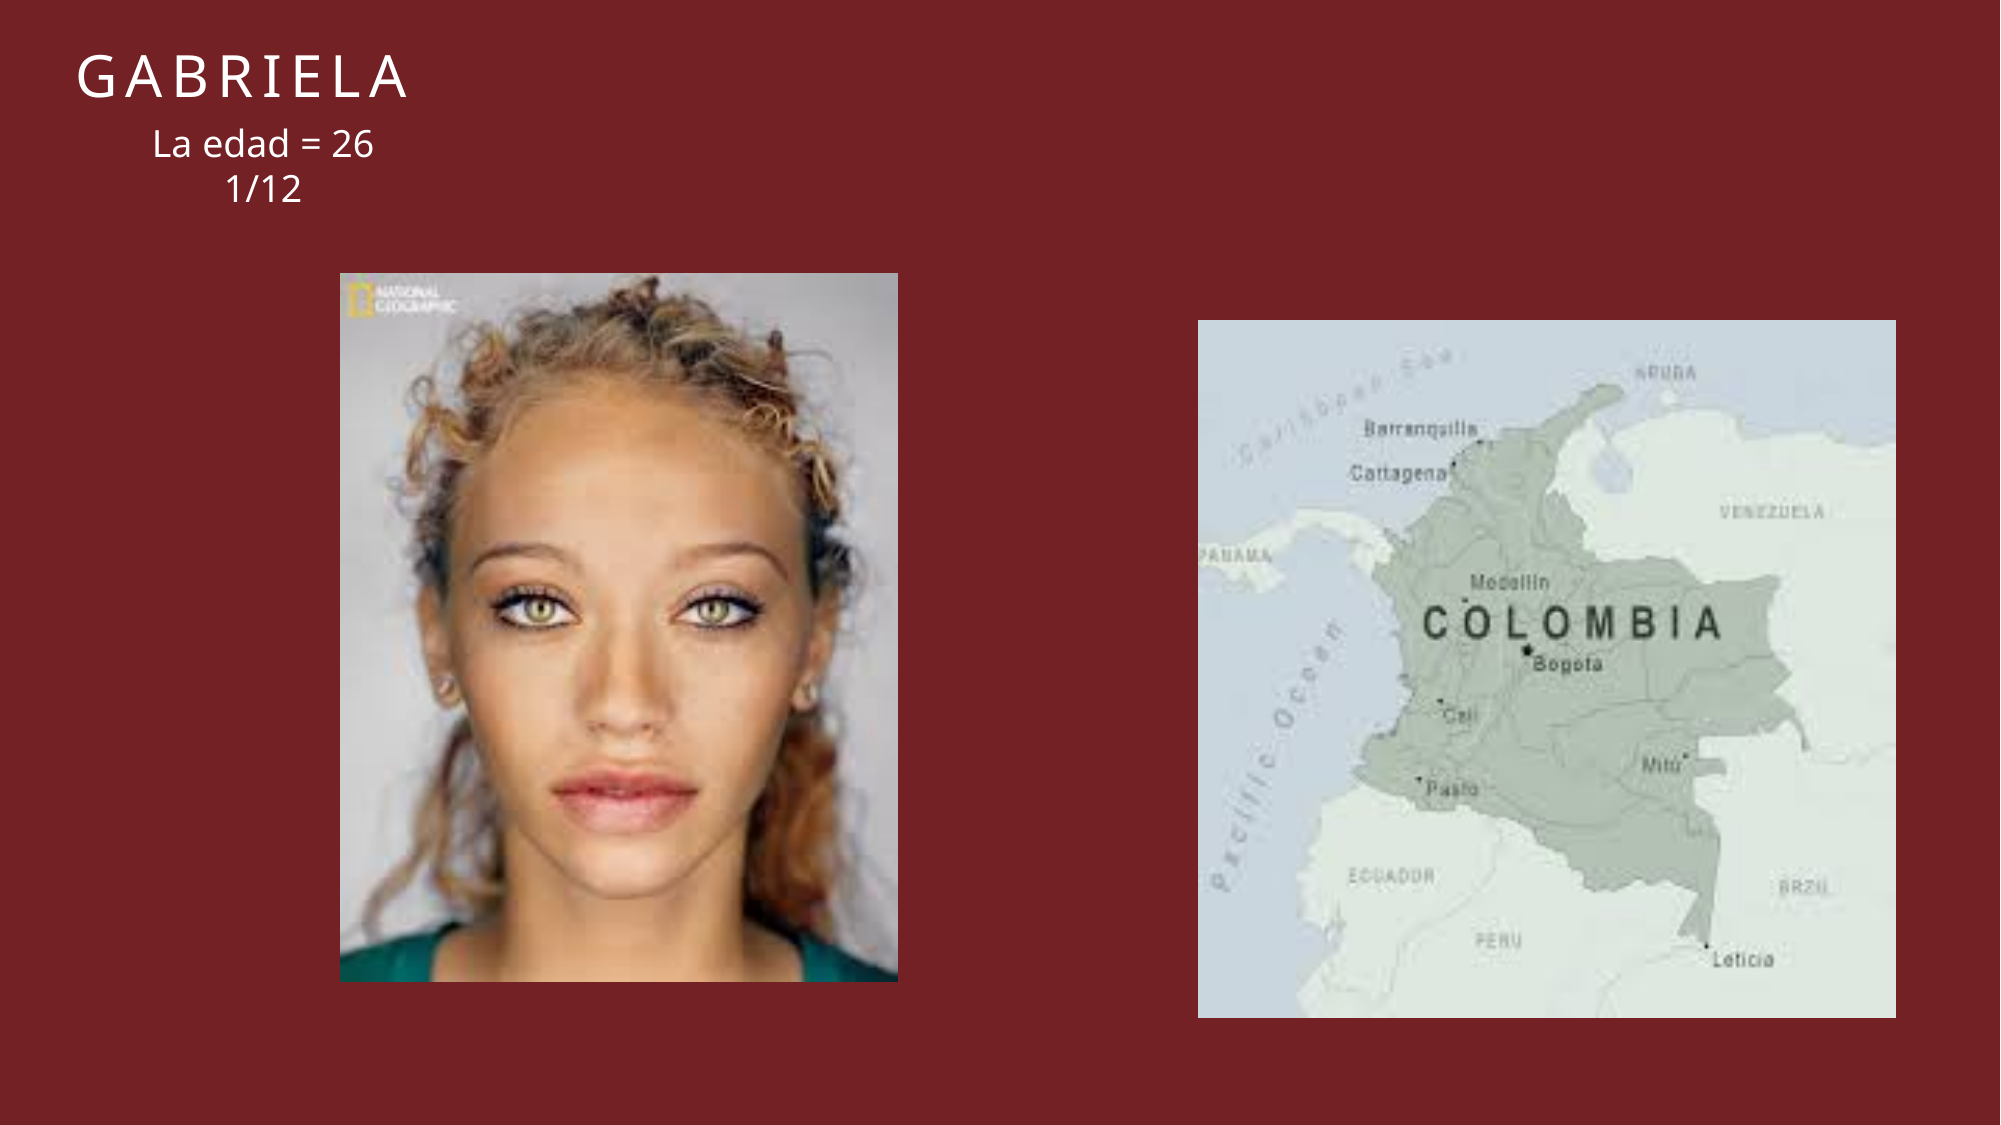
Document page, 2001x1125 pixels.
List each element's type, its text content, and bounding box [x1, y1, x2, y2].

picture [340, 273, 898, 983]
title Gabriela [75, 39, 1720, 148]
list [1197, 320, 1896, 1018]
text_box La edad = 26 1/12 [14, 112, 512, 218]
